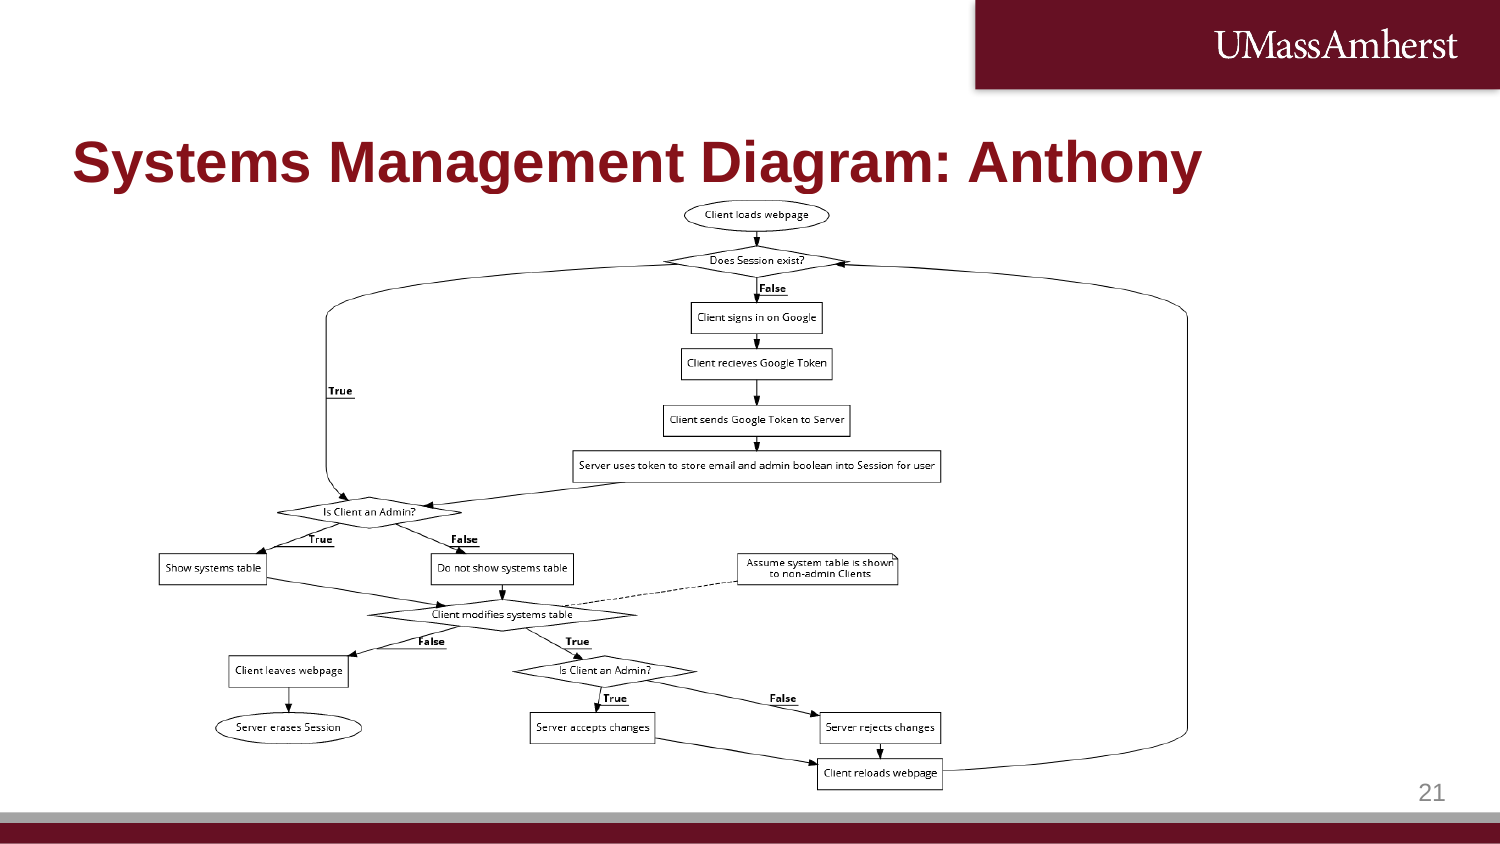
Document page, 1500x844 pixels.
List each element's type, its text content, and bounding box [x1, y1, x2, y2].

picture [150, 193, 1195, 805]
picture [1214, 28, 1458, 59]
slide_number 20 [1111, 769, 1462, 815]
title Systems Management Diagram: Anthony [72, 53, 1273, 195]
